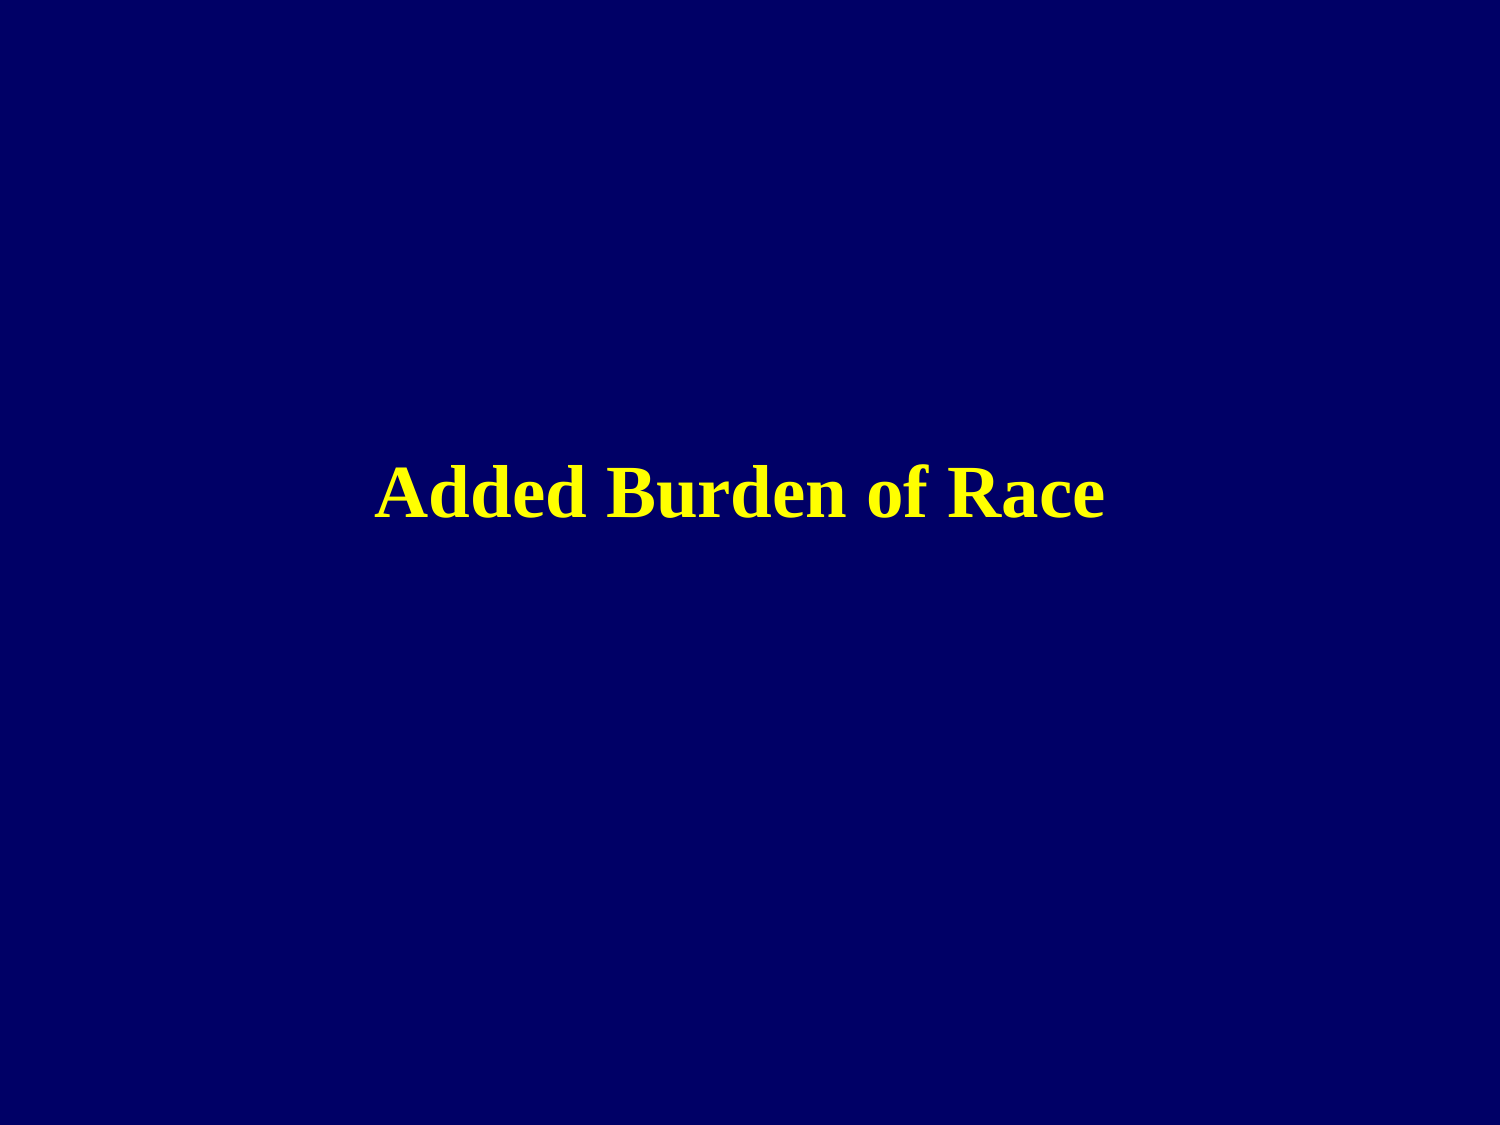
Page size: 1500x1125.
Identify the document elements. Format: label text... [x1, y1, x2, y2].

title Added Burden of Race [112, 162, 1388, 813]
